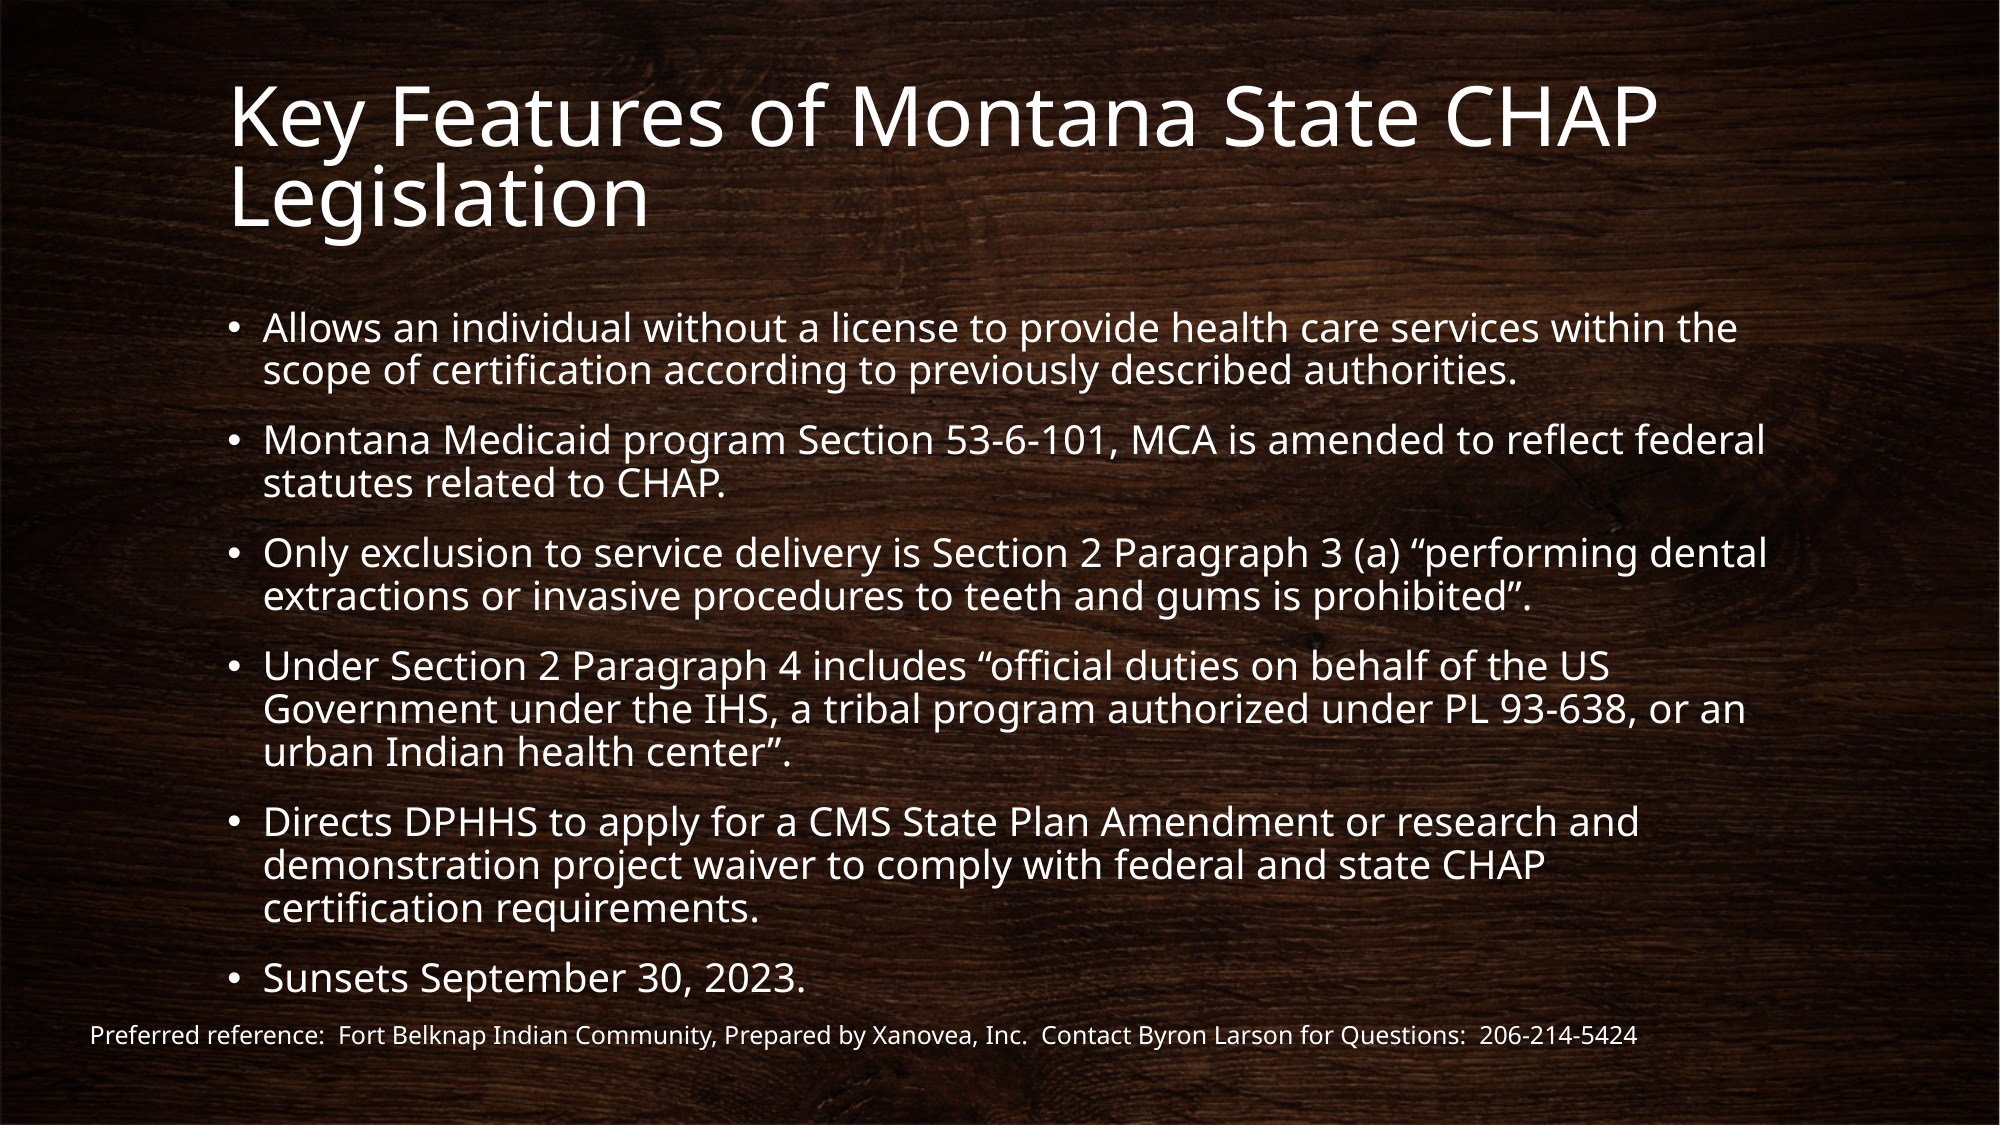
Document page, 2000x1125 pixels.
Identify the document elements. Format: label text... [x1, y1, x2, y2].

list Allows an individual without a license to provide health care services within the scope of certification according to previously described authorities. Montana Medicaid program Section 53-6-101, MCA is amended to reflect federal statutes related to CHAP. Only exclusion to service delivery is Section 2 Paragraph 3 (a) “performing dental extractions or invasive procedures to teeth and gums is prohibited”. Under Section 2 Paragraph 4 includes “official duties on behalf of the US Government under the IHS, a tribal program authorized under PL 93-638, or an urban Indian health center”. Directs DPHHS to apply for a CMS State Plan Amendment or research and demonstration project waiver to comply with federal and state CHAP certification requirements. Sunsets September 30, 2023. [212, 299, 1788, 1013]
title Key Features of Montana State CHAP Legislation [212, 62, 1788, 250]
picture [0, 0, 2000, 1125]
